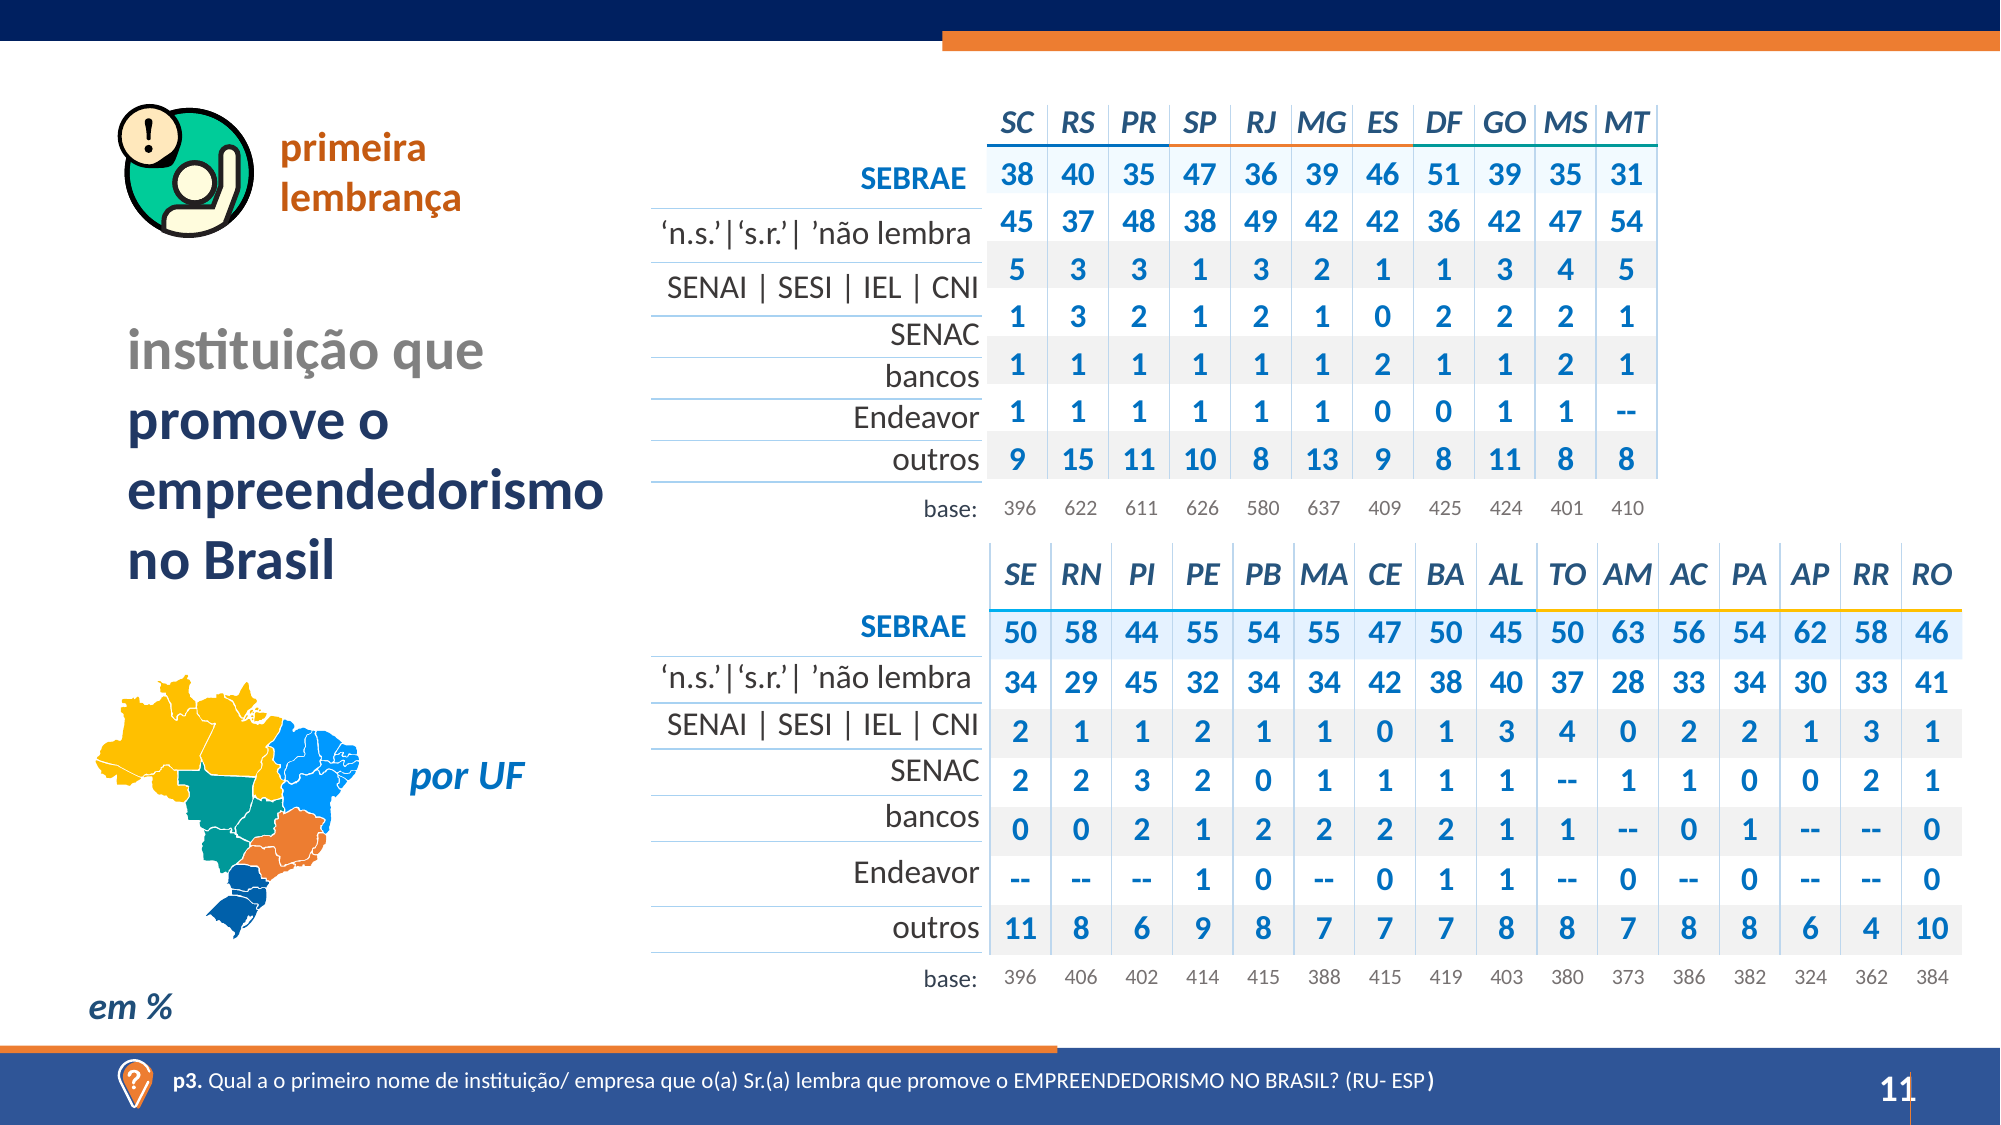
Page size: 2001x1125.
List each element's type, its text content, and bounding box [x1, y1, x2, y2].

table_cell 1 [1416, 856, 1476, 905]
table_header ES [1353, 105, 1413, 144]
table_header SP [1170, 105, 1230, 144]
table_cell 49 [1231, 193, 1291, 241]
table_cell 34 [1295, 659, 1354, 709]
table_header AM [1598, 543, 1658, 609]
table_cell 41 [1902, 659, 1962, 709]
table_cell -- [1781, 856, 1840, 905]
table_cell 5 [987, 241, 1047, 288]
table_cell 54 [1720, 612, 1779, 659]
table_cell 1 [987, 384, 1047, 431]
table_cell 50 [1538, 612, 1597, 659]
table_header 380 [1537, 949, 1598, 1008]
table_cell -- [1781, 807, 1840, 856]
table_cell SENAI | SESI | IEL | CNI [651, 704, 982, 748]
table_cell -- [1112, 856, 1172, 905]
table_cell 1 [1295, 709, 1354, 758]
table_header 382 [1720, 949, 1781, 1008]
table_header 424 [1476, 480, 1537, 539]
table_cell 38 [987, 147, 1047, 193]
table_header 626 [1172, 480, 1233, 539]
table_cell SENAC [651, 317, 982, 357]
table_cell -- [1295, 856, 1354, 905]
table_cell 0 [1234, 758, 1293, 807]
table_cell 40 [1048, 147, 1108, 193]
table_cell SENAI | SESI | IEL | CNI [651, 263, 982, 315]
table_cell 2 [1295, 807, 1354, 856]
table_cell 47 [1536, 193, 1595, 241]
table_cell 7 [1416, 905, 1476, 949]
table_cell 2 [1112, 807, 1172, 856]
table_cell 46 [1353, 147, 1413, 193]
table_cell outros [651, 441, 982, 481]
table_cell 15 [1048, 431, 1108, 479]
table_cell Endeavor [651, 400, 982, 440]
table_cell 42 [1475, 193, 1534, 241]
table_cell 1 [1292, 336, 1352, 384]
table_header 415 [1233, 949, 1294, 1008]
table_cell 0 [1355, 709, 1415, 758]
table_cell 50 [991, 612, 1050, 659]
table_cell 2 [1414, 288, 1474, 336]
table_cell 13 [1292, 431, 1352, 479]
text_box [95, 674, 359, 940]
table_cell 8 [1477, 905, 1536, 949]
table_header 637 [1294, 480, 1354, 539]
table_header 580 [1233, 480, 1294, 539]
table_cell 45 [1112, 659, 1172, 709]
table_header 425 [1415, 480, 1476, 539]
table_cell 2 [1720, 709, 1779, 758]
table_cell 47 [1170, 147, 1230, 193]
table_cell 3 [1841, 709, 1901, 758]
table_header RS [1048, 105, 1108, 144]
table_cell 8 [1052, 905, 1111, 949]
table_cell 1 [1170, 336, 1230, 384]
table_cell 4 [1536, 241, 1595, 288]
table_cell 62 [1781, 612, 1840, 659]
table_cell 3 [1477, 709, 1536, 758]
table_cell 1 [1170, 288, 1230, 336]
table_cell 34 [1234, 659, 1293, 709]
table_header SC [987, 105, 1047, 144]
table_cell 0 [1052, 807, 1111, 856]
table_header 388 [1294, 949, 1355, 1008]
table_cell 3 [1112, 758, 1172, 807]
table_header 362 [1841, 949, 1902, 1008]
table_cell 8 [1414, 431, 1474, 479]
table_cell 45 [987, 193, 1047, 241]
table_header MS [1536, 105, 1595, 144]
table_cell 8 [1720, 905, 1779, 949]
table_cell 9 [1173, 905, 1232, 949]
table_cell 3 [1475, 241, 1534, 288]
table_cell 1 [1173, 807, 1232, 856]
table_cell 8 [1597, 431, 1656, 479]
table_cell 11 [1109, 431, 1169, 479]
table_cell 38 [1416, 659, 1476, 709]
table_cell 1 [1170, 384, 1230, 431]
table_cell 0 [991, 807, 1050, 856]
table_cell 0 [1353, 288, 1413, 336]
table_cell 0 [1720, 758, 1779, 807]
table_header 401 [1537, 480, 1597, 539]
table_cell 1 [1598, 758, 1658, 807]
table_cell 0 [1234, 856, 1293, 905]
table_cell 10 [1902, 905, 1962, 949]
table_cell 36 [1414, 193, 1474, 241]
table_cell Endeavor [651, 842, 982, 906]
table_cell -- [1052, 856, 1111, 905]
table_cell 40 [1477, 659, 1536, 709]
table_cell 6 [1112, 905, 1172, 949]
text_box primeira lembrança [265, 112, 602, 228]
table_header 406 [1051, 949, 1111, 1008]
table_cell 1 [1538, 807, 1597, 856]
table_cell 1 [987, 336, 1047, 384]
table_header SEBRAE [651, 154, 982, 208]
table_cell bancos [651, 796, 982, 841]
table_header 419 [1416, 949, 1476, 1008]
table_cell 2 [1536, 336, 1595, 384]
table_header RN [1052, 543, 1111, 609]
table_cell 11 [1475, 431, 1534, 479]
table_cell -- [991, 856, 1050, 905]
table_cell -- [1538, 856, 1597, 905]
table_header 403 [1476, 949, 1537, 1008]
table_cell 1 [1112, 709, 1172, 758]
table_header MG [1292, 105, 1352, 144]
text_box base: [908, 485, 990, 531]
table_cell 0 [1414, 384, 1474, 431]
table_cell 1 [1477, 758, 1536, 807]
table_cell 1 [1231, 336, 1291, 384]
table_cell 1 [1231, 384, 1291, 431]
table_cell ‘n.s.’|‘s.r.’| ’não lembra [651, 657, 982, 702]
table_cell 37 [1048, 193, 1108, 241]
table_header AL [1477, 543, 1536, 609]
table_cell 2 [1173, 758, 1232, 807]
table_cell 2 [1234, 807, 1293, 856]
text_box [117, 103, 252, 236]
table_cell 44 [1112, 612, 1172, 659]
table_cell 29 [1052, 659, 1111, 709]
text_box p3. Qual a o primeiro nome de instituição/ empresa que o(a) Sr.(a) lembra que promove o EMPREENDEDORISMO NO BRASIL? (RU- ESP) [158, 1058, 1840, 1101]
table_cell 1 [1052, 709, 1111, 758]
text_box instituição que promove o empreendedorismo no Brasil [112, 303, 627, 599]
table_cell outros [651, 907, 982, 952]
table_cell 2 [1475, 288, 1534, 336]
table_cell -- [1841, 807, 1901, 856]
table_header SEBRAE [651, 602, 982, 656]
table_cell 2 [991, 709, 1050, 758]
table_header 409 [1354, 480, 1415, 539]
table_header SE [991, 543, 1050, 609]
table_header CE [1355, 543, 1415, 609]
table_cell 34 [991, 659, 1050, 709]
table_cell 2 [1292, 241, 1352, 288]
table_cell 9 [1353, 431, 1413, 479]
table_cell 9 [987, 431, 1047, 479]
table_cell 1 [1720, 807, 1779, 856]
table_cell 0 [1598, 709, 1658, 758]
table_cell -- [1538, 758, 1597, 807]
table_cell 33 [1659, 659, 1719, 709]
table_cell 4 [1538, 709, 1597, 758]
table_cell 1 [1170, 241, 1230, 288]
table_cell 1 [1353, 241, 1413, 288]
table_cell 1 [1414, 336, 1474, 384]
table_cell 63 [1598, 612, 1658, 659]
table_cell 38 [1170, 193, 1230, 241]
table_header 611 [1111, 480, 1172, 539]
table_header GO [1475, 105, 1534, 144]
table_header DF [1414, 105, 1474, 144]
table_cell 35 [1109, 147, 1169, 193]
table_cell -- [1841, 856, 1901, 905]
table_cell -- [1597, 384, 1656, 431]
table_cell 1 [1416, 709, 1476, 758]
table_header PI [1112, 543, 1172, 609]
table_cell -- [1598, 807, 1658, 856]
table_header AC [1659, 543, 1719, 609]
table_cell 1 [1295, 758, 1354, 807]
table_cell 7 [1295, 905, 1354, 949]
table_cell 32 [1173, 659, 1232, 709]
table_header PB [1234, 543, 1293, 609]
table_cell 2 [991, 758, 1050, 807]
table_cell 2 [1416, 807, 1476, 856]
text_box em % [73, 975, 188, 1035]
table_header 414 [1172, 949, 1233, 1008]
table_header TO [1538, 543, 1597, 609]
table_cell 8 [1659, 905, 1719, 949]
table_cell 2 [1231, 288, 1291, 336]
table_cell 1 [1781, 709, 1840, 758]
table_cell 37 [1538, 659, 1597, 709]
table_cell -- [1659, 856, 1719, 905]
table_cell 1 [1597, 336, 1656, 384]
table_cell 0 [1353, 384, 1413, 431]
table_header MA [1295, 543, 1354, 609]
table_cell 0 [1598, 856, 1658, 905]
table_cell 1 [1292, 288, 1352, 336]
table_header 396 [990, 949, 1051, 1008]
table_cell 1 [1414, 241, 1474, 288]
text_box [117, 1059, 154, 1110]
table_header RR [1841, 543, 1901, 609]
table_cell 3 [1048, 241, 1108, 288]
table_cell 2 [1353, 336, 1413, 384]
table_cell 1 [1109, 384, 1169, 431]
table_cell 8 [1234, 905, 1293, 949]
table_cell 1 [1048, 384, 1108, 431]
table_cell 6 [1781, 905, 1840, 949]
table_cell 31 [1597, 147, 1656, 193]
table_cell 42 [1292, 193, 1352, 241]
table_cell 46 [1902, 612, 1962, 659]
table_cell 3 [1109, 241, 1169, 288]
table_cell 2 [1052, 758, 1111, 807]
table_header 396 [990, 480, 1051, 539]
table_cell SENAC [651, 750, 982, 795]
table_cell 1 [1536, 384, 1595, 431]
table_cell 1 [1109, 336, 1169, 384]
table_cell 47 [1355, 612, 1415, 659]
table_cell 34 [1720, 659, 1779, 709]
table_cell 1 [987, 288, 1047, 336]
table_header 373 [1598, 949, 1659, 1008]
table_cell 8 [1538, 905, 1597, 949]
table_cell 1 [1355, 758, 1415, 807]
table_cell 51 [1414, 147, 1474, 193]
table_cell 54 [1234, 612, 1293, 659]
table_header 402 [1111, 949, 1172, 1008]
table_cell 56 [1659, 612, 1719, 659]
table_cell 4 [1841, 905, 1901, 949]
table_cell 1 [1475, 336, 1534, 384]
table_header AP [1781, 543, 1840, 609]
table_cell 1 [1048, 336, 1108, 384]
table_cell 11 [991, 905, 1050, 949]
table_cell 50 [1416, 612, 1476, 659]
table_header 622 [1051, 480, 1111, 539]
text_box base: [908, 954, 990, 1000]
table_cell 2 [1841, 758, 1901, 807]
table_cell 0 [1659, 807, 1719, 856]
table_header BA [1416, 543, 1476, 609]
table_cell 55 [1295, 612, 1354, 659]
table_cell 1 [1416, 758, 1476, 807]
table_cell 45 [1477, 612, 1536, 659]
table_cell 3 [1231, 241, 1291, 288]
table_cell 2 [1109, 288, 1169, 336]
table_cell 35 [1536, 147, 1595, 193]
text_box por UF [395, 740, 540, 806]
table_cell 3 [1048, 288, 1108, 336]
table_cell ‘n.s.’|‘s.r.’| ’não lembra [651, 209, 982, 262]
table_header 324 [1781, 949, 1841, 1008]
table_cell 1 [1477, 856, 1536, 905]
table_cell 2 [1536, 288, 1595, 336]
table_cell 2 [1173, 709, 1232, 758]
table_cell 1 [1597, 288, 1656, 336]
table_cell bancos [651, 358, 982, 398]
table_header PA [1720, 543, 1779, 609]
table_cell 58 [1841, 612, 1901, 659]
table_cell 39 [1292, 147, 1352, 193]
table_header MT [1597, 105, 1656, 144]
table_cell 7 [1598, 905, 1658, 949]
table_cell 36 [1231, 147, 1291, 193]
table_header RO [1902, 543, 1962, 609]
table_cell 8 [1231, 431, 1291, 479]
table_cell 0 [1902, 807, 1962, 856]
table_cell 1 [1234, 709, 1293, 758]
table_cell 0 [1902, 856, 1962, 905]
table_header PE [1173, 543, 1232, 609]
table_header 410 [1597, 480, 1658, 539]
table_cell 1 [1475, 384, 1534, 431]
table_header 384 [1902, 949, 1963, 1008]
table_cell 1 [1902, 709, 1962, 758]
table_cell 5 [1597, 241, 1656, 288]
table_header PR [1109, 105, 1169, 144]
table_cell 1 [1292, 384, 1352, 431]
table_cell 1 [1477, 807, 1536, 856]
table_cell 7 [1355, 905, 1415, 949]
table_cell 33 [1841, 659, 1901, 709]
table_cell 2 [1355, 807, 1415, 856]
table_cell 55 [1173, 612, 1232, 659]
table_cell 42 [1353, 193, 1413, 241]
table_cell 54 [1597, 193, 1656, 241]
table_cell 1 [1173, 856, 1232, 905]
table_header RJ [1231, 105, 1291, 144]
table_header 415 [1355, 949, 1416, 1008]
table_cell 2 [1659, 709, 1719, 758]
table_cell 30 [1781, 659, 1840, 709]
table_cell 28 [1598, 659, 1658, 709]
table_cell 10 [1170, 431, 1230, 479]
table_cell 0 [1781, 758, 1840, 807]
table_cell 48 [1109, 193, 1169, 241]
table_cell 58 [1052, 612, 1111, 659]
table_cell 8 [1536, 431, 1595, 479]
table_header 386 [1659, 949, 1720, 1008]
table_cell 0 [1720, 856, 1779, 905]
table_cell 39 [1475, 147, 1534, 193]
table_cell 42 [1355, 659, 1415, 709]
table_cell 1 [1659, 758, 1719, 807]
table_cell 1 [1902, 758, 1962, 807]
table_cell 0 [1355, 856, 1415, 905]
